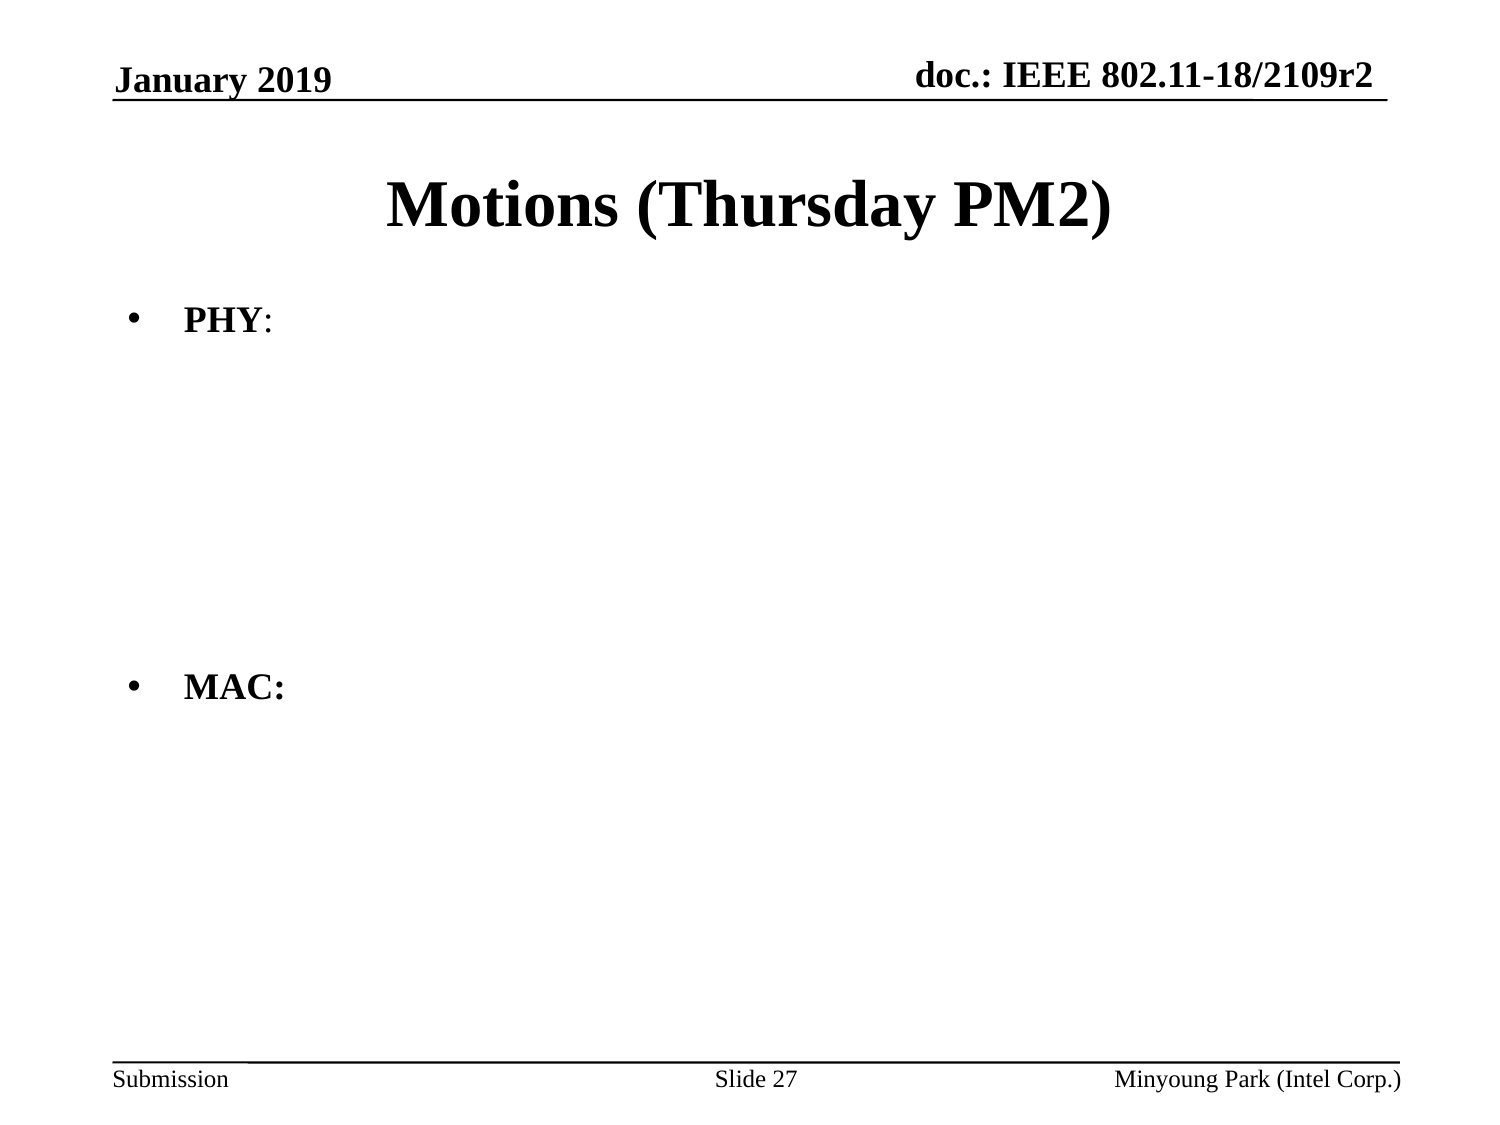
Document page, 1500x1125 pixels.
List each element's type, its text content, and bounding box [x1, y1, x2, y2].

title Motions (Thursday PM2) [112, 112, 1388, 287]
footer Minyoung Park (Intel Corp.) [949, 1061, 1402, 1093]
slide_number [114, 54, 335, 101]
list PHY: MAC: [112, 287, 1463, 1000]
slide_number Slide 27 [712, 1061, 800, 1093]
